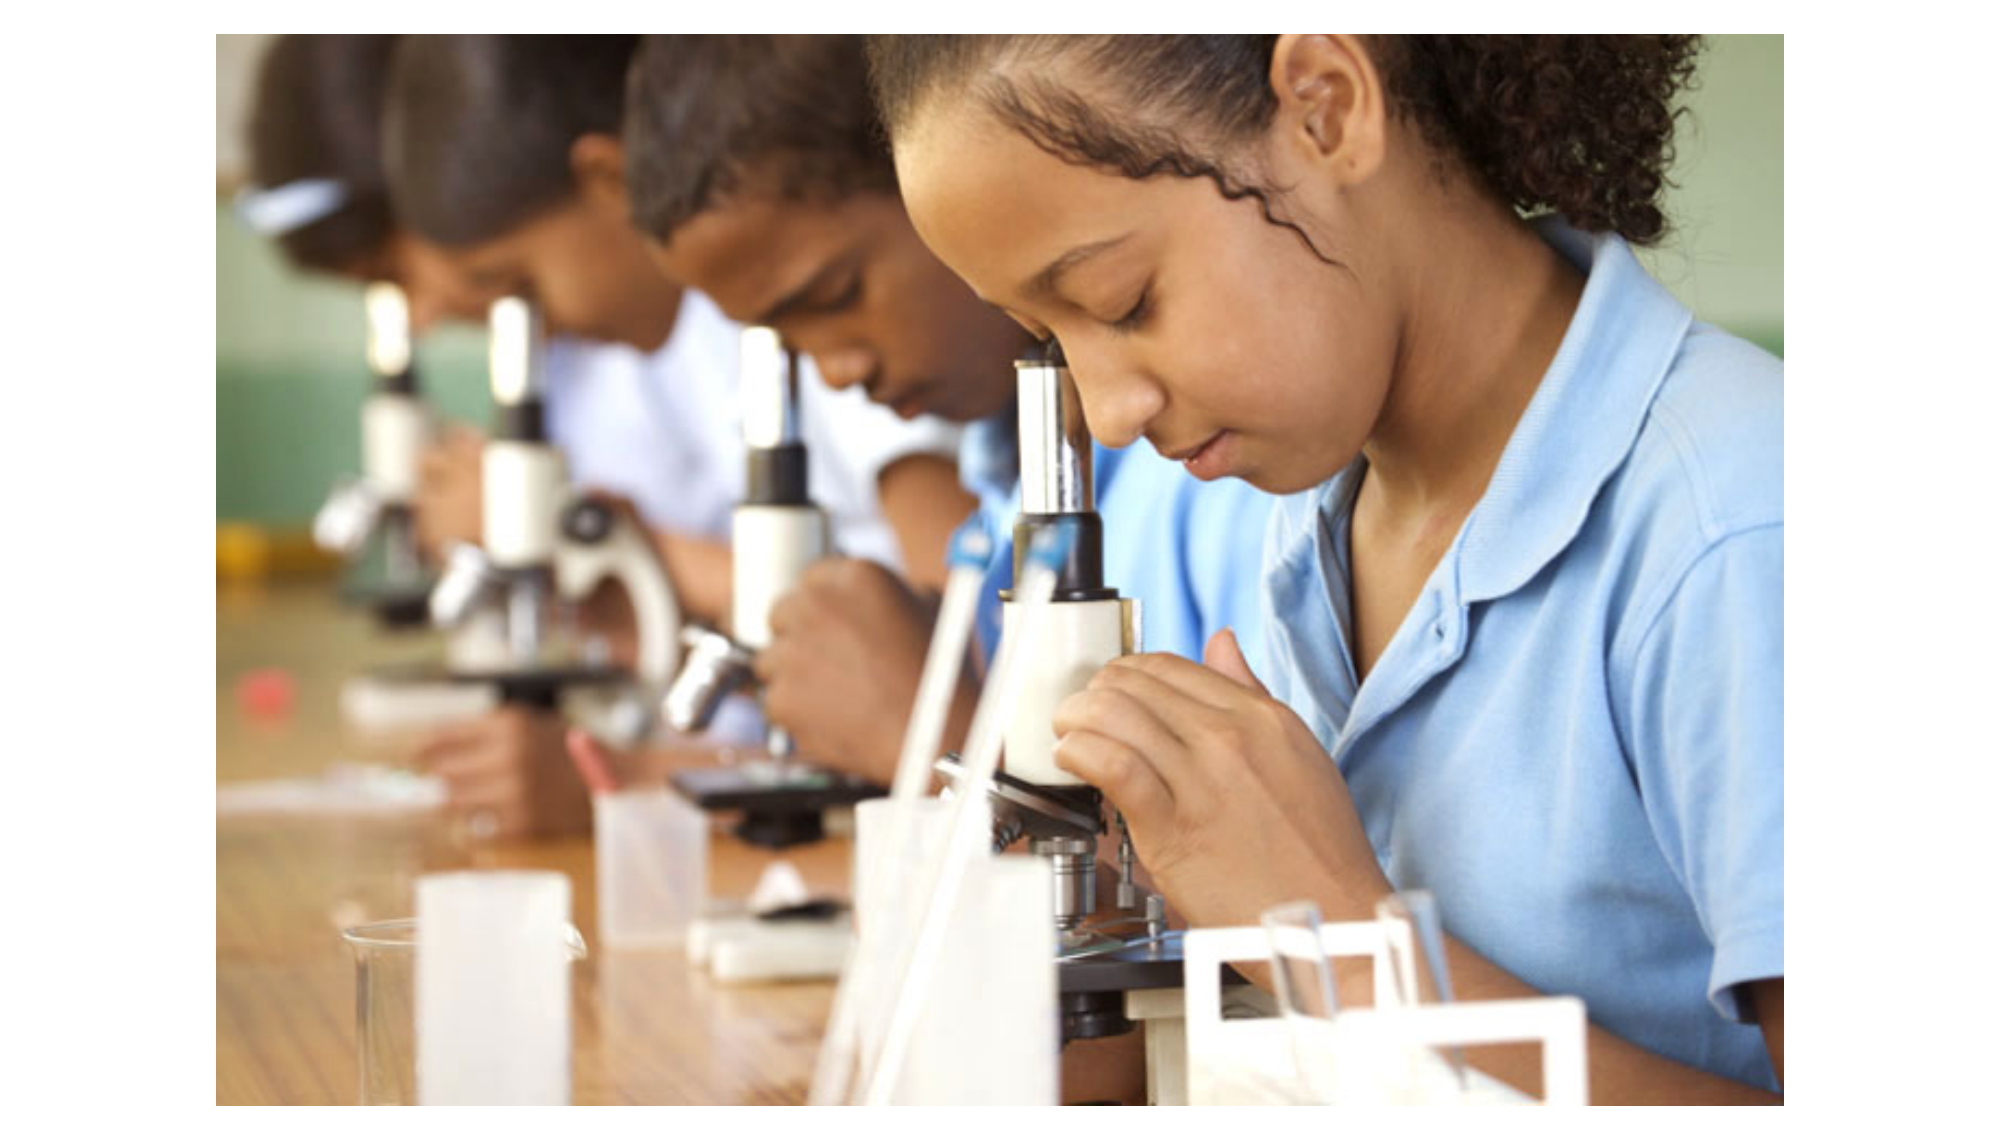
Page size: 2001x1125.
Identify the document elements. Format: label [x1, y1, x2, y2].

picture [216, 34, 1784, 1106]
